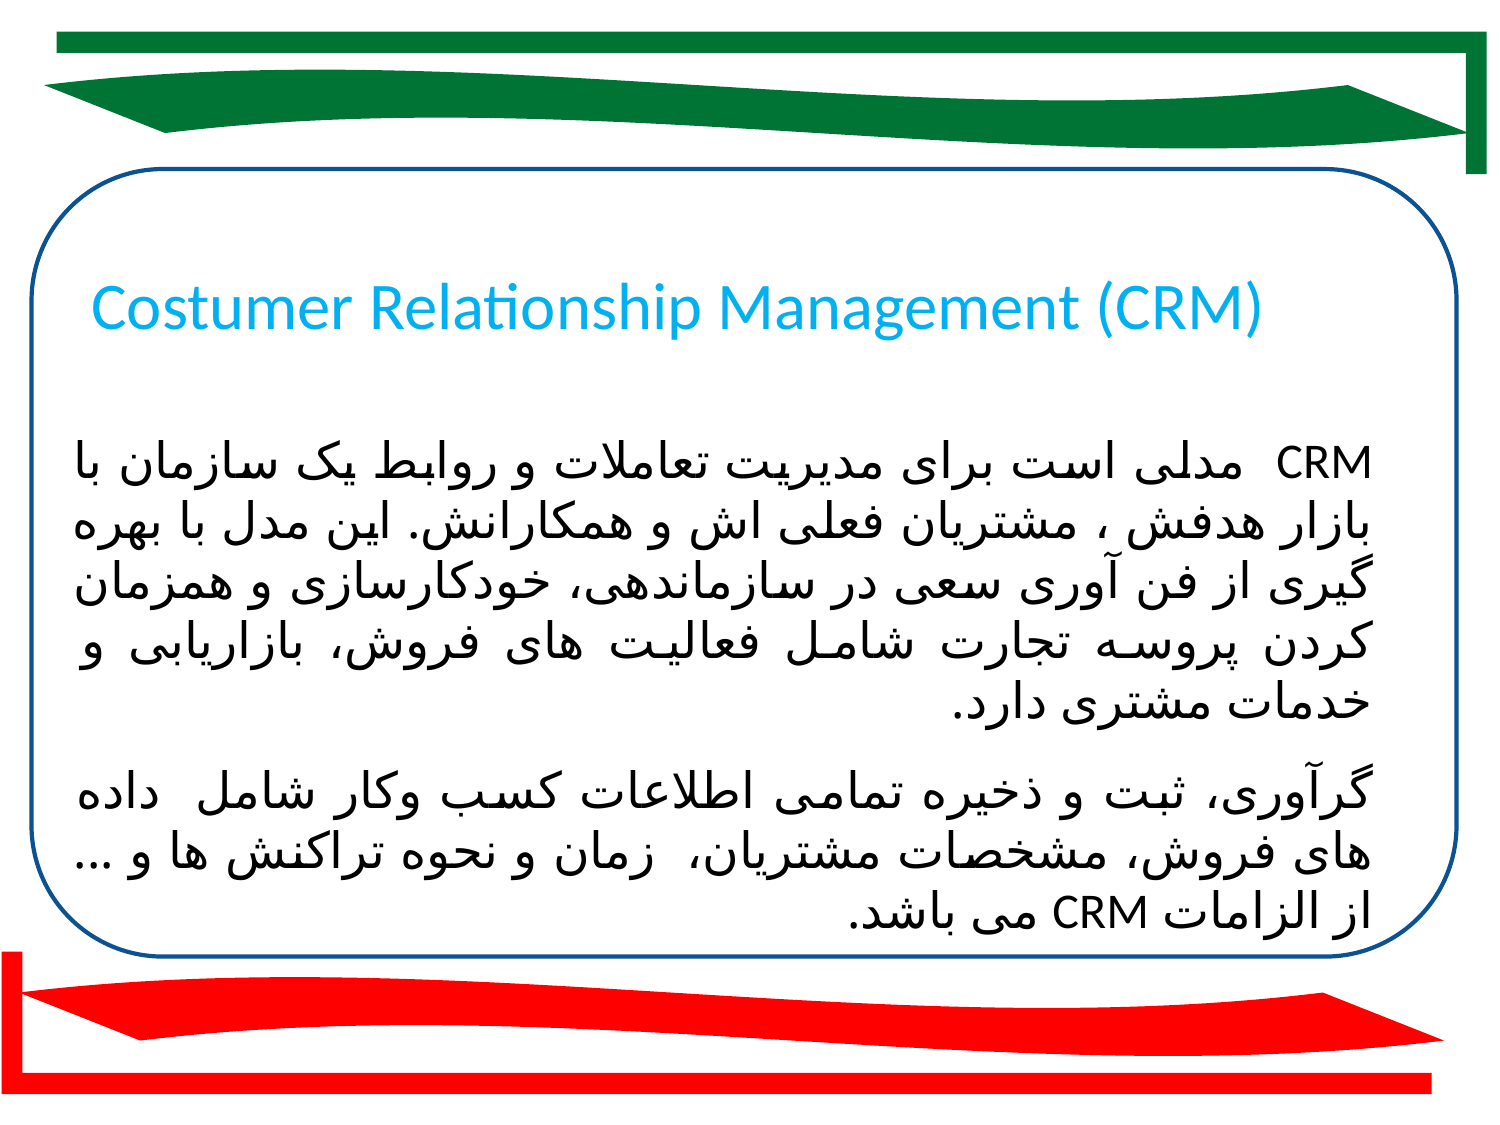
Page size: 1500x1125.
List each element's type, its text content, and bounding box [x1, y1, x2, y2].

text_box [41, 67, 1464, 151]
text_box [16, 975, 1447, 1059]
text_box [108, 947, 1380, 959]
text_box [54, 29, 1489, 176]
text_box Costumer Relationship Management (CRM) [76, 255, 1353, 350]
text_box CRM مدلی است برای مدیریت تعاملات و روابط یک سازمان با بازار هدفش ، مشتریان فعلی اش و همکارانش. این مدل با بهره گیری از فن آوری سعی در سازماندهی، خودکارسازی و همزمان کردن پروسه تجارت شامل فعالیت های فروش، بازاریابی و خدمات مشتری دارد. [56, 420, 1388, 736]
text_box [29, 166, 1459, 943]
text_box [0, 949, 1434, 1096]
text_box گرآوری، ثبت و ذخیره تمامی اطلاعات کسب وکار شامل داده های فروش، مشخصات مشتریان، زمان و نحوه تراکنش ها و ... از الزامات CRM می باشد. [56, 751, 1388, 947]
